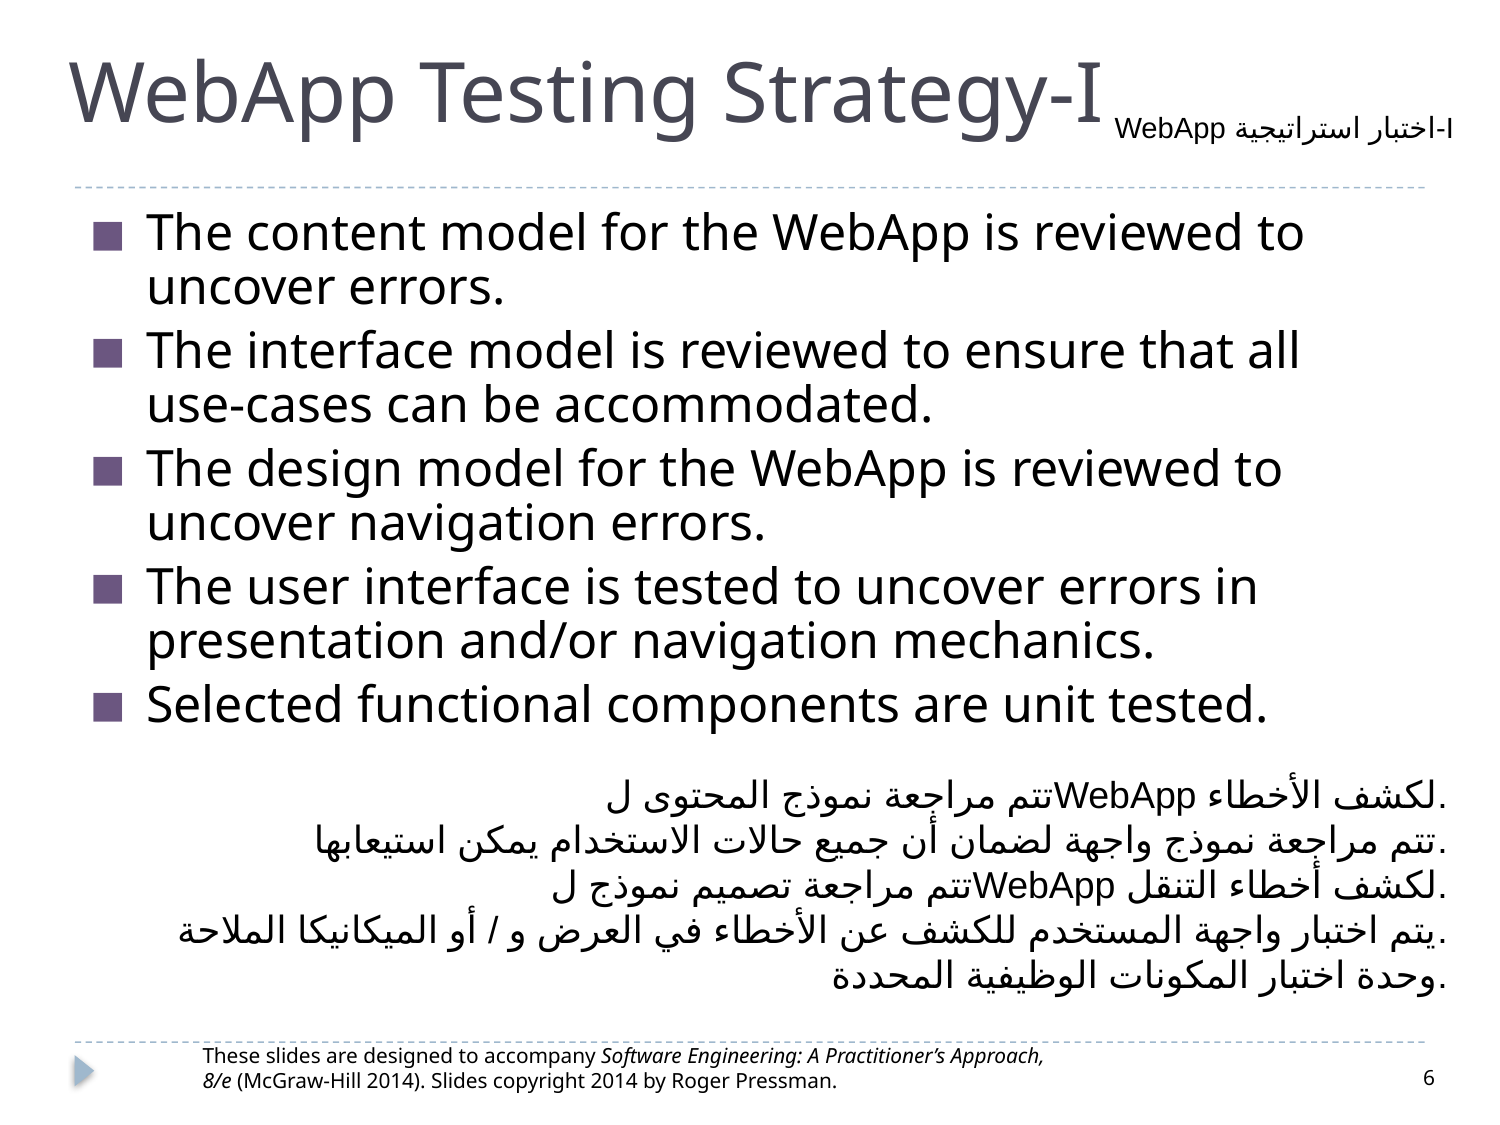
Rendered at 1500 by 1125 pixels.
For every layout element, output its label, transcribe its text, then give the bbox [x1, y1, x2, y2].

text_box These slides are designed to accompany Software Engineering: A Practitioner’s Approach, 8/e (McGraw-Hill 2014). Slides copyright 2014 by Roger Pressman. [187, 1024, 1088, 1100]
list The content model for the WebApp is reviewed to uncover errors. The interface model is reviewed to ensure that all use-cases can be accommodated. The design model for the WebApp is reviewed to uncover navigation errors. The user interface is tested to uncover errors in presentation and/or navigation mechanics. Selected functional components are unit tested. [75, 200, 1425, 752]
title WebApp Testing Strategy-I [53, 42, 1279, 147]
text_box WebApp اختبار استراتيجية-I [1099, 101, 1469, 152]
text_box 6 [1237, 1024, 1450, 1100]
text_box تتم مراجعة نموذج المحتوى لWebApp لكشف الأخطاء. تتم مراجعة نموذج واجهة لضمان أن جميع حالات الاستخدام يمكن استيعابها. تتم مراجعة تصميم نموذج لWebApp لكشف أخطاء التنقل. يتم اختبار واجهة المستخدم للكشف عن الأخطاء في العرض و / أو الميكانيكا الملاحة. وحدة اختبار المكونات الوظيفية المحددة. [159, 763, 1463, 1003]
